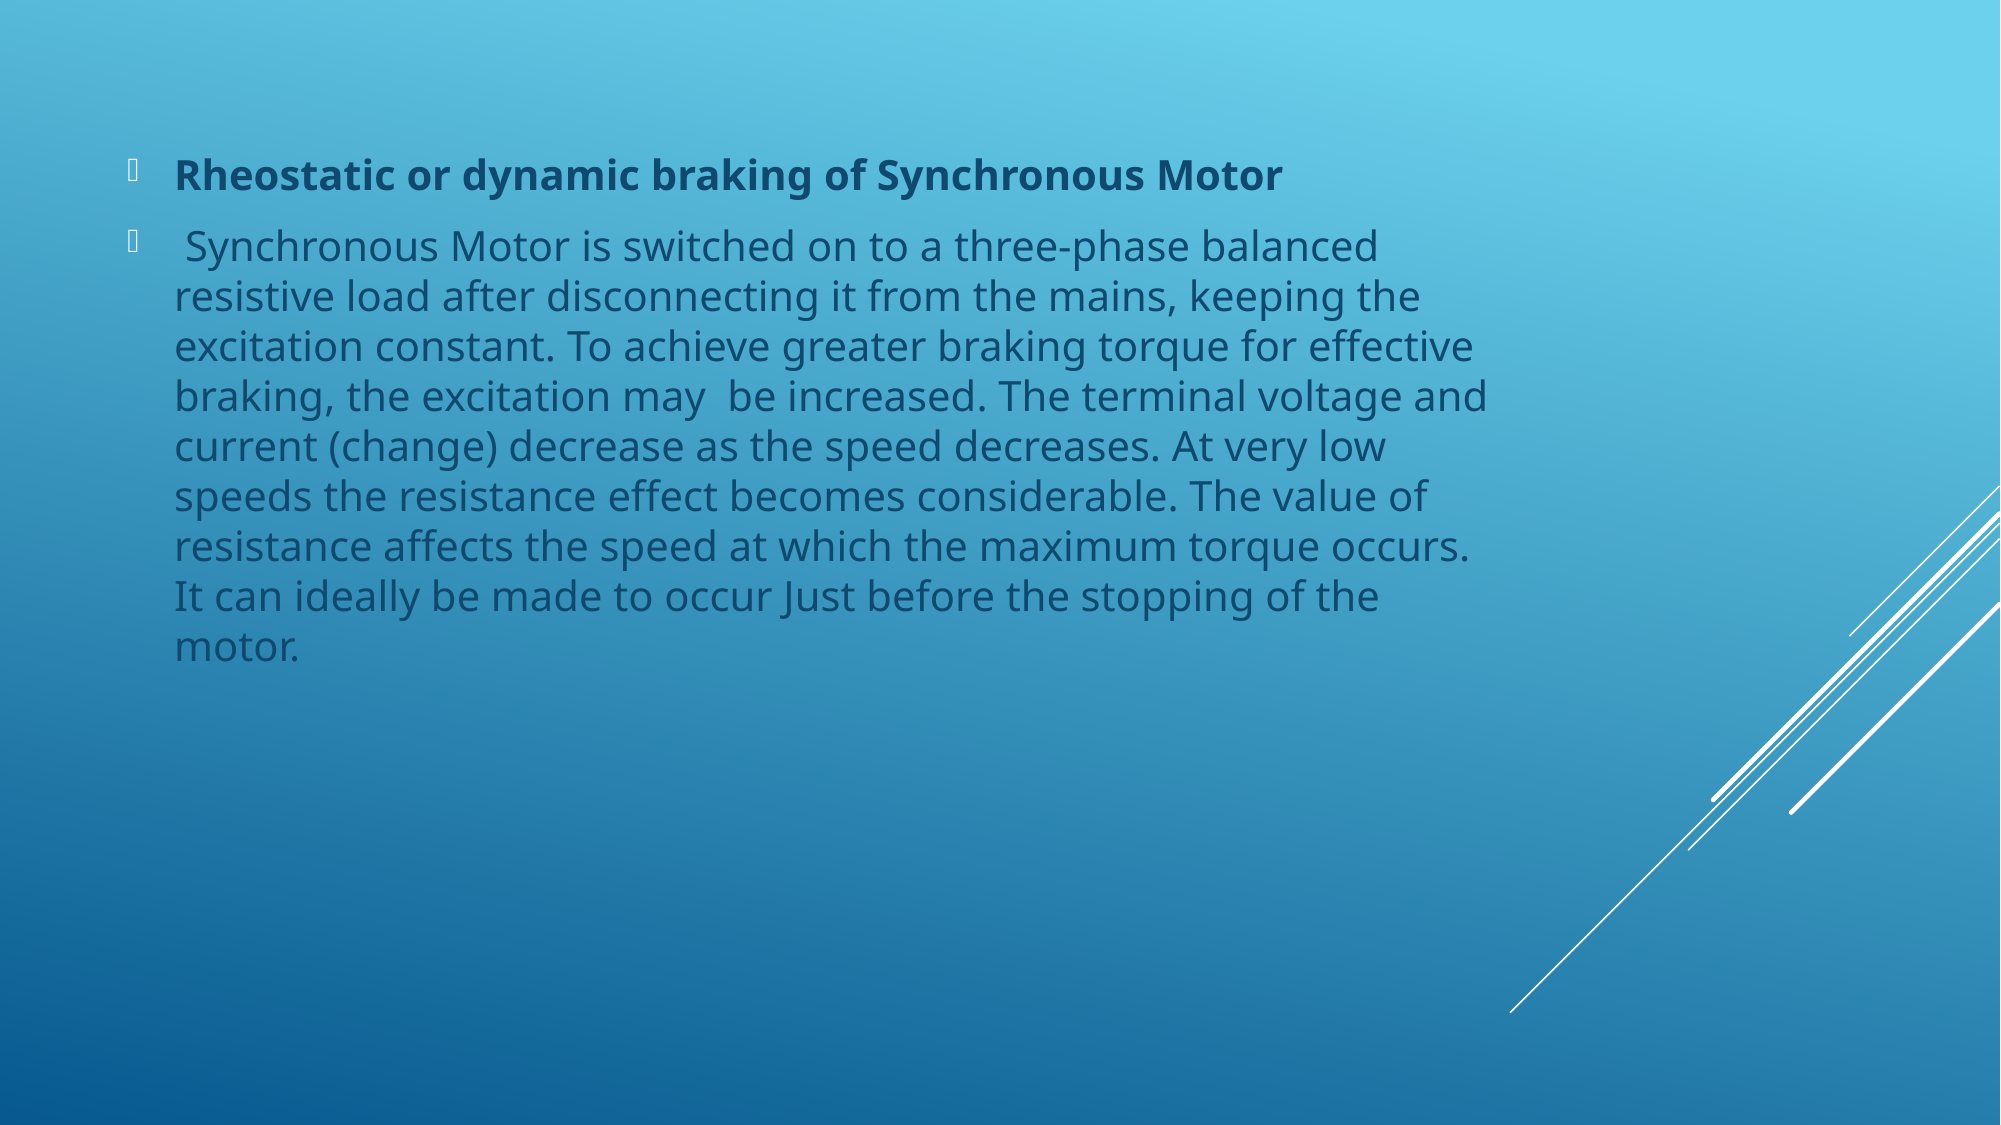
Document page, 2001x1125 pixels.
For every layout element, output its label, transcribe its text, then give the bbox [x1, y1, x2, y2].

list Rheostatic or dynamic braking of Synchronous Motor Synchronous Motor is switched on to a three-phase balanced resistive load after disconnecting it from the mains, keeping the excitation constant. To achieve greater braking torque for effective braking, the excitation may be increased. The terminal voltage and current (change) decrease as the speed decreases. At very low speeds the resistance effect becomes considerable. The value of resistance affects the speed at which the maximum torque occurs. It can ideally be made to occur Just before the stopping of the motor. [112, 112, 1513, 706]
